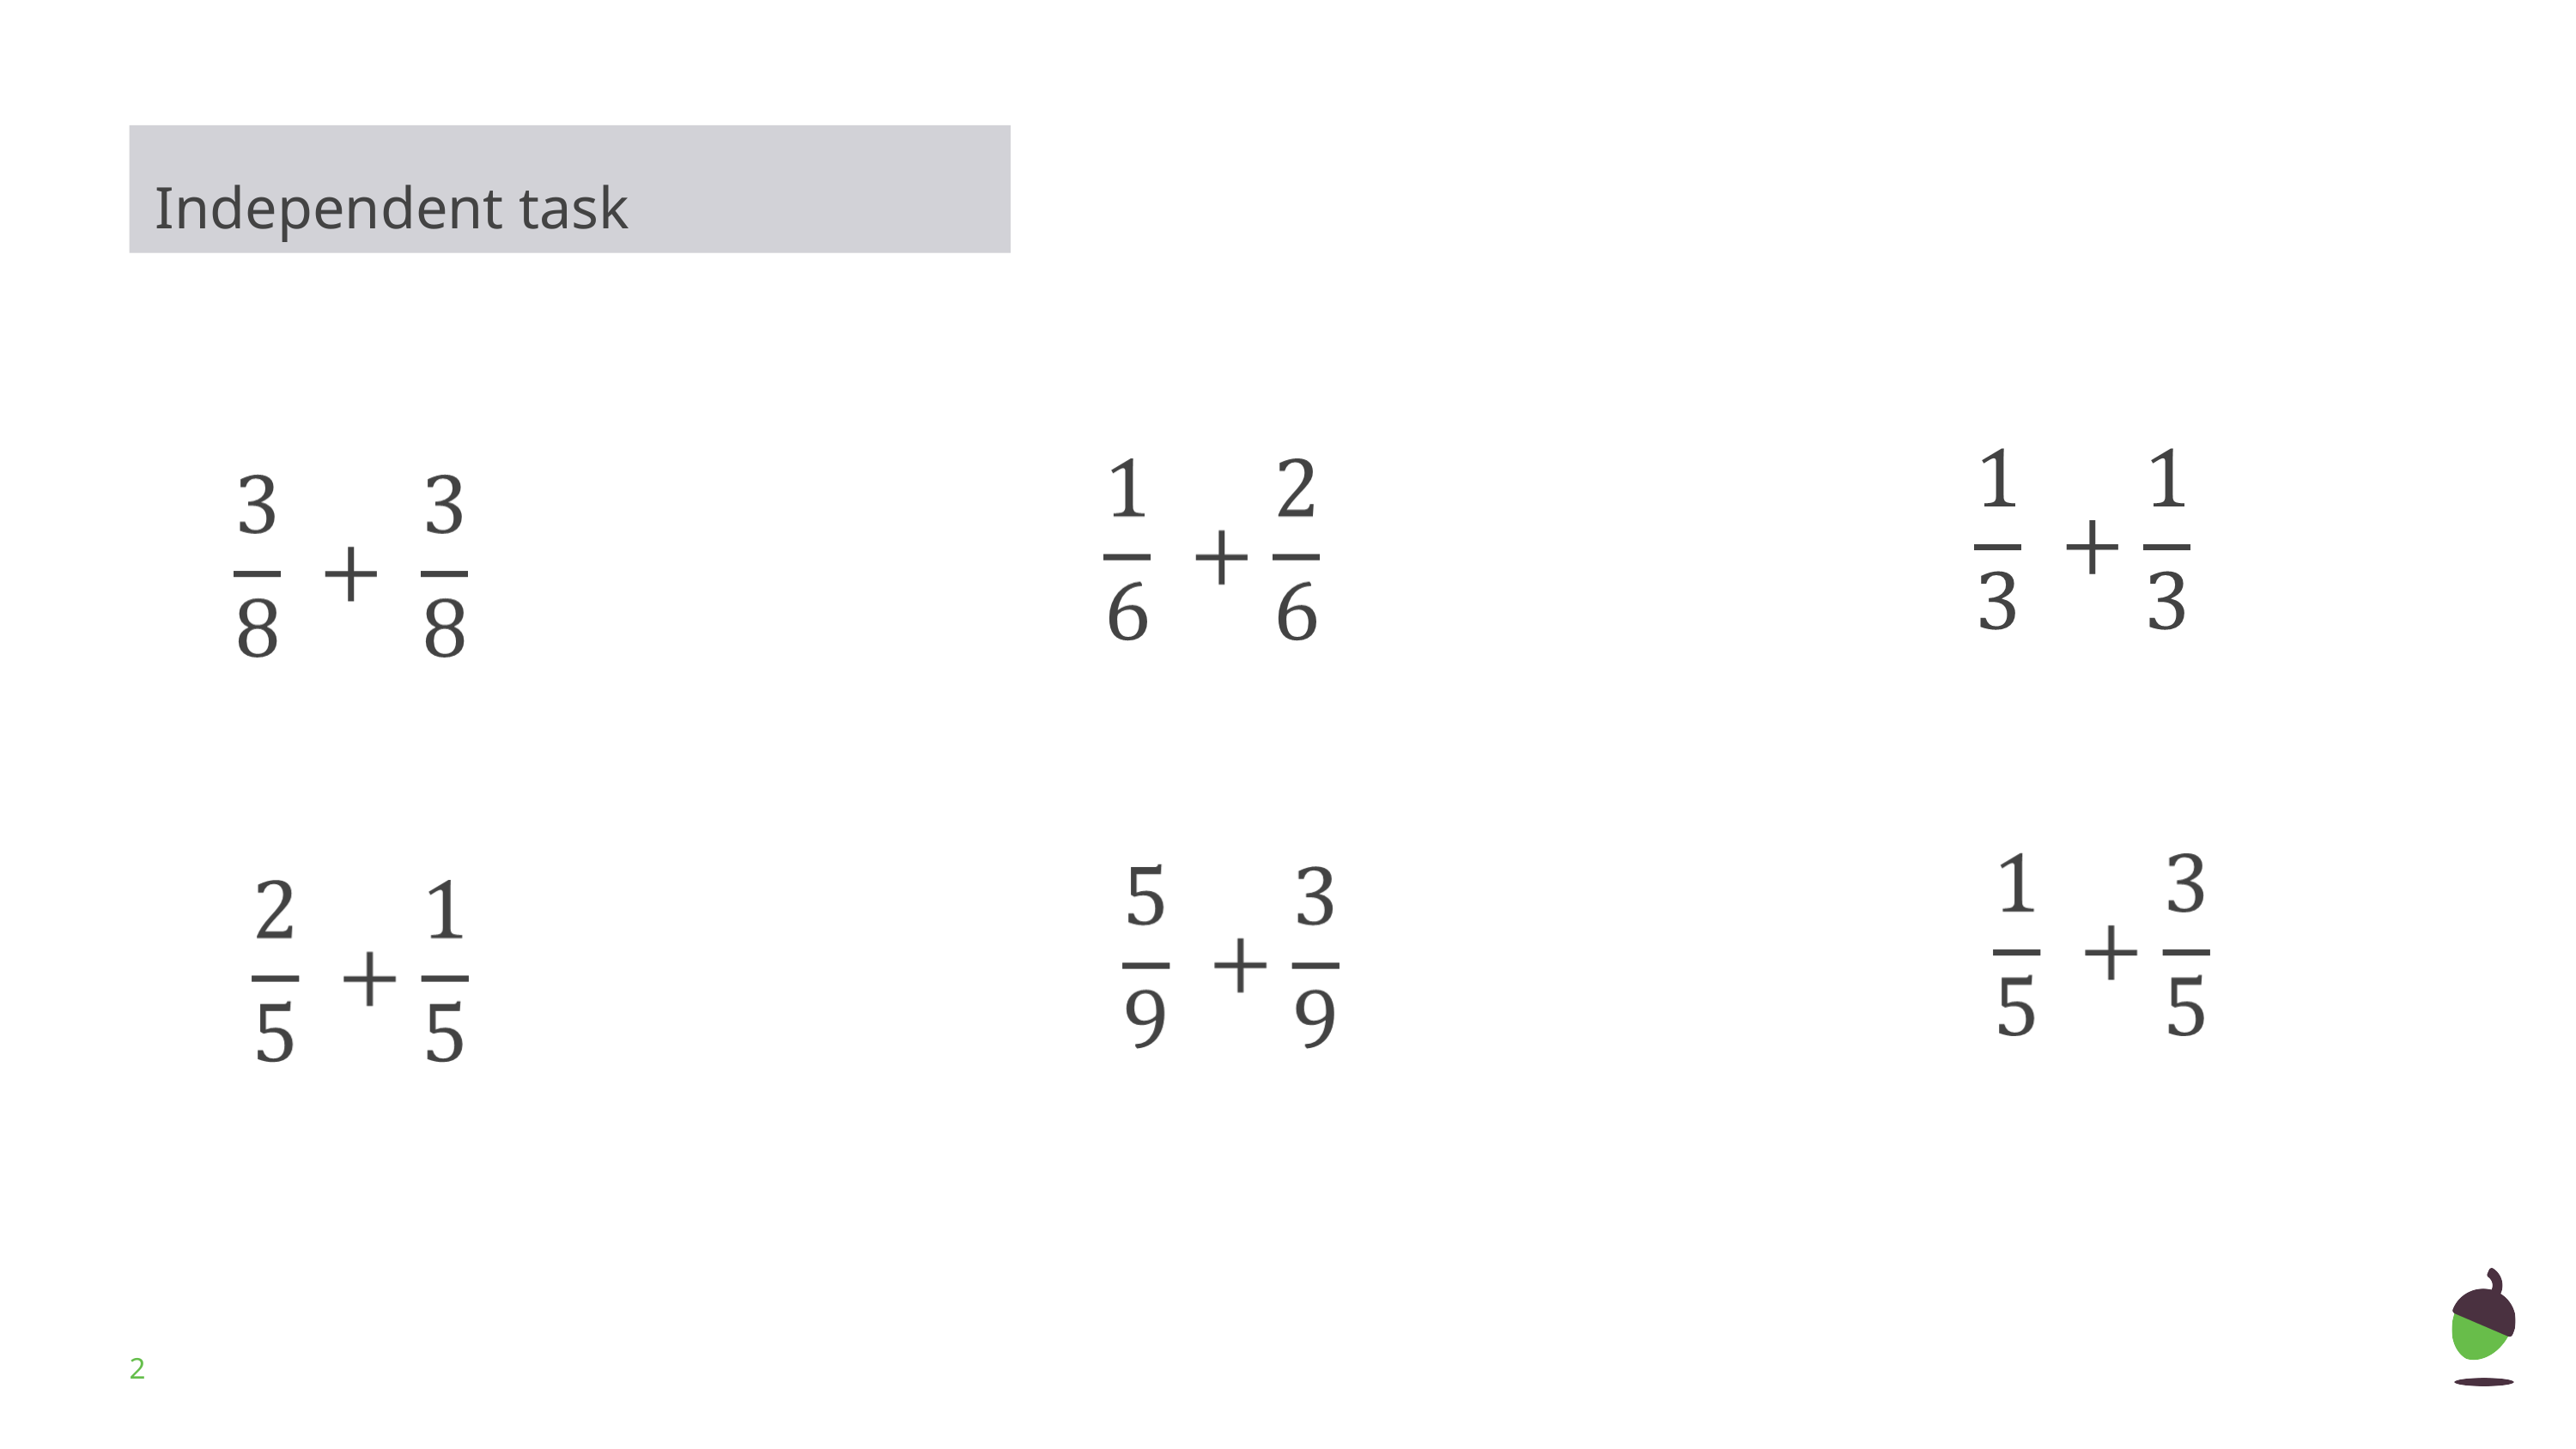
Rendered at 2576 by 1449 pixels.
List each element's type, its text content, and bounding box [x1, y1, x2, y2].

text_box [1948, 429, 2218, 638]
text_box [1097, 846, 1366, 1057]
subtitle Independent task [129, 124, 1011, 253]
text_box [1967, 834, 2237, 1044]
picture [2451, 1268, 2516, 1386]
text_box [207, 456, 495, 665]
text_box [1078, 440, 1347, 649]
slide_number ‹#› [129, 1349, 332, 1401]
text_box [226, 861, 495, 1070]
